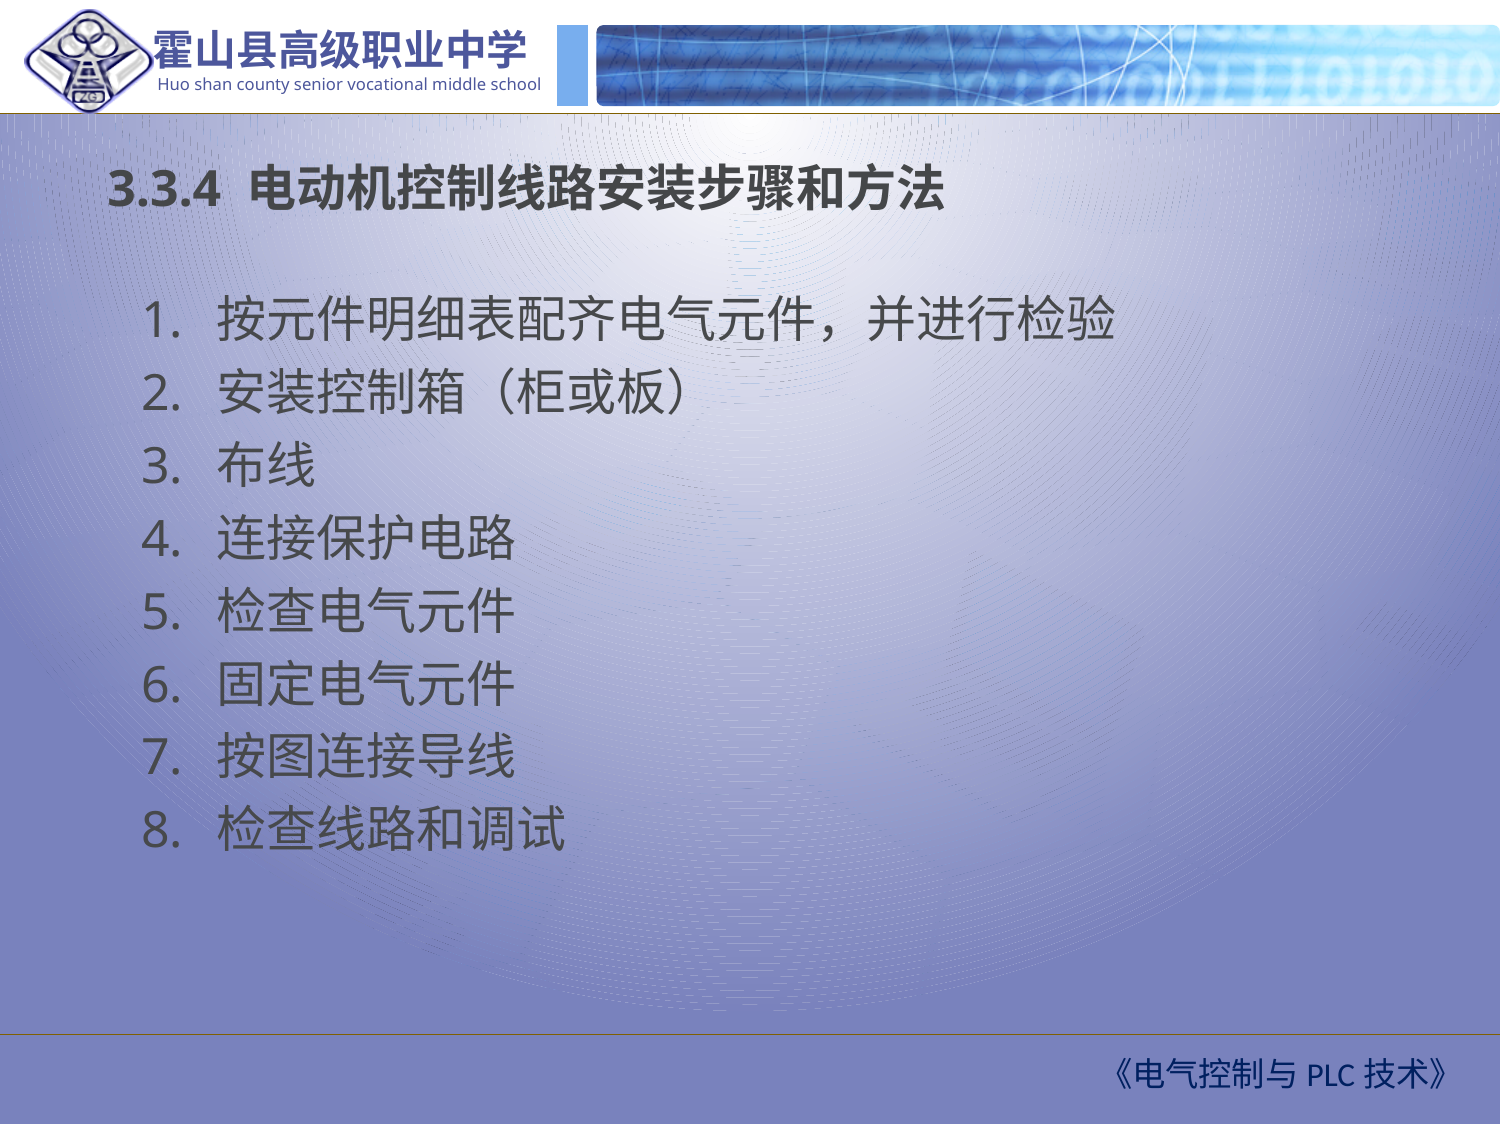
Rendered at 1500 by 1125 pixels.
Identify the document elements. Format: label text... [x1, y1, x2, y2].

picture [24, 8, 154, 114]
text_box 按元件明细表配齐电气元件，并进行检验 安装控制箱（柜或板） 布线 连接保护电路 检查电气元件 固定电气元件 按图连接导线 检查线路和调试 [127, 267, 1132, 926]
text_box 3.3.4 电动机控制线路安装步骤和方法 [92, 148, 962, 224]
picture [596, 24, 1500, 107]
